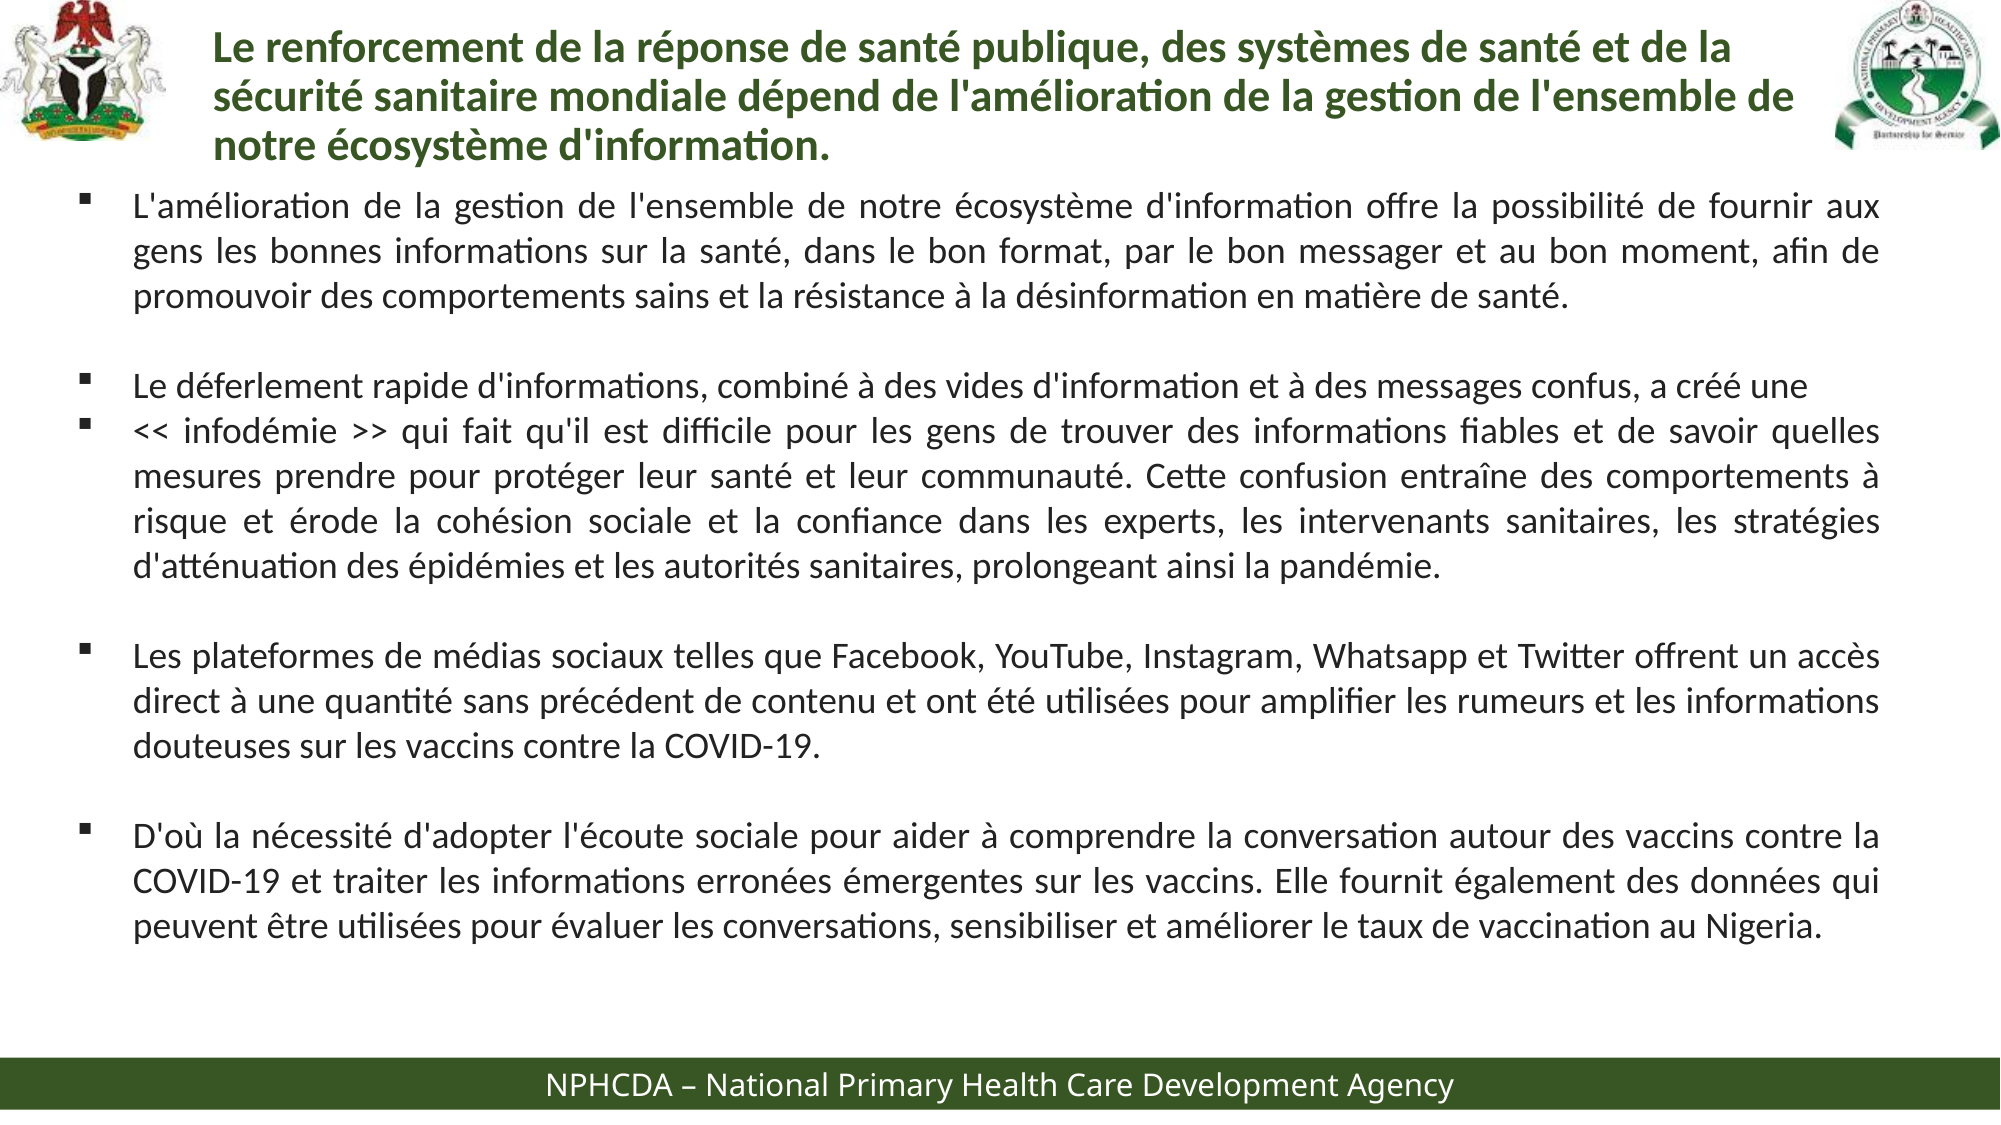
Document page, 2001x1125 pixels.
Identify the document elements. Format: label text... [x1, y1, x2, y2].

picture [0, 0, 166, 141]
text_box L'amélioration de la gestion de l'ensemble de notre écosystème d'information offre la possibilité de fournir aux gens les bonnes informations sur la santé, dans le bon format, par le bon messager et au bon moment, afin de promouvoir des comportements sains et la résistance à la désinformation en matière de santé. Le déferlement rapide d'informations, combiné à des vides d'information et à des messages confus, a créé une << infodémie >> qui fait qu'il est difficile pour les gens de trouver des informations fiables et de savoir quelles mesures prendre pour protéger leur santé et leur communauté. Cette confusion entraîne des comportements à risque et érode la cohésion sociale et la confiance dans les experts, les intervenants sanitaires, les stratégies d'atténuation des épidémies et les autorités sanitaires, prolongeant ainsi la pandémie. Les plateformes de médias sociaux telles que Facebook, YouTube, Instagram, Whatsapp et Twitter offrent un accès direct à une quantité sans précédent de contenu et ont été utilisées pour amplifier les rumeurs et les informations douteuses sur les vaccins contre la COVID-19. D'où la nécessité d'adopter l'écoute sociale pour aider à comprendre la conversation autour des vaccins contre la COVID-19 et traiter les informations erronées émergentes sur les vaccins. Elle fournit également des données qui peuvent être utilisées pour évaluer les conversations, sensibiliser et améliorer le taux de vaccination au Nigeria. [61, 173, 1898, 954]
title Le renforcement de la réponse de santé publique, des systèmes de santé et de la sécurité sanitaire mondiale dépend de l'amélioration de la gestion de l'ensemble de notre écosystème d'information. [197, 41, 1859, 153]
picture [1835, 0, 2000, 150]
